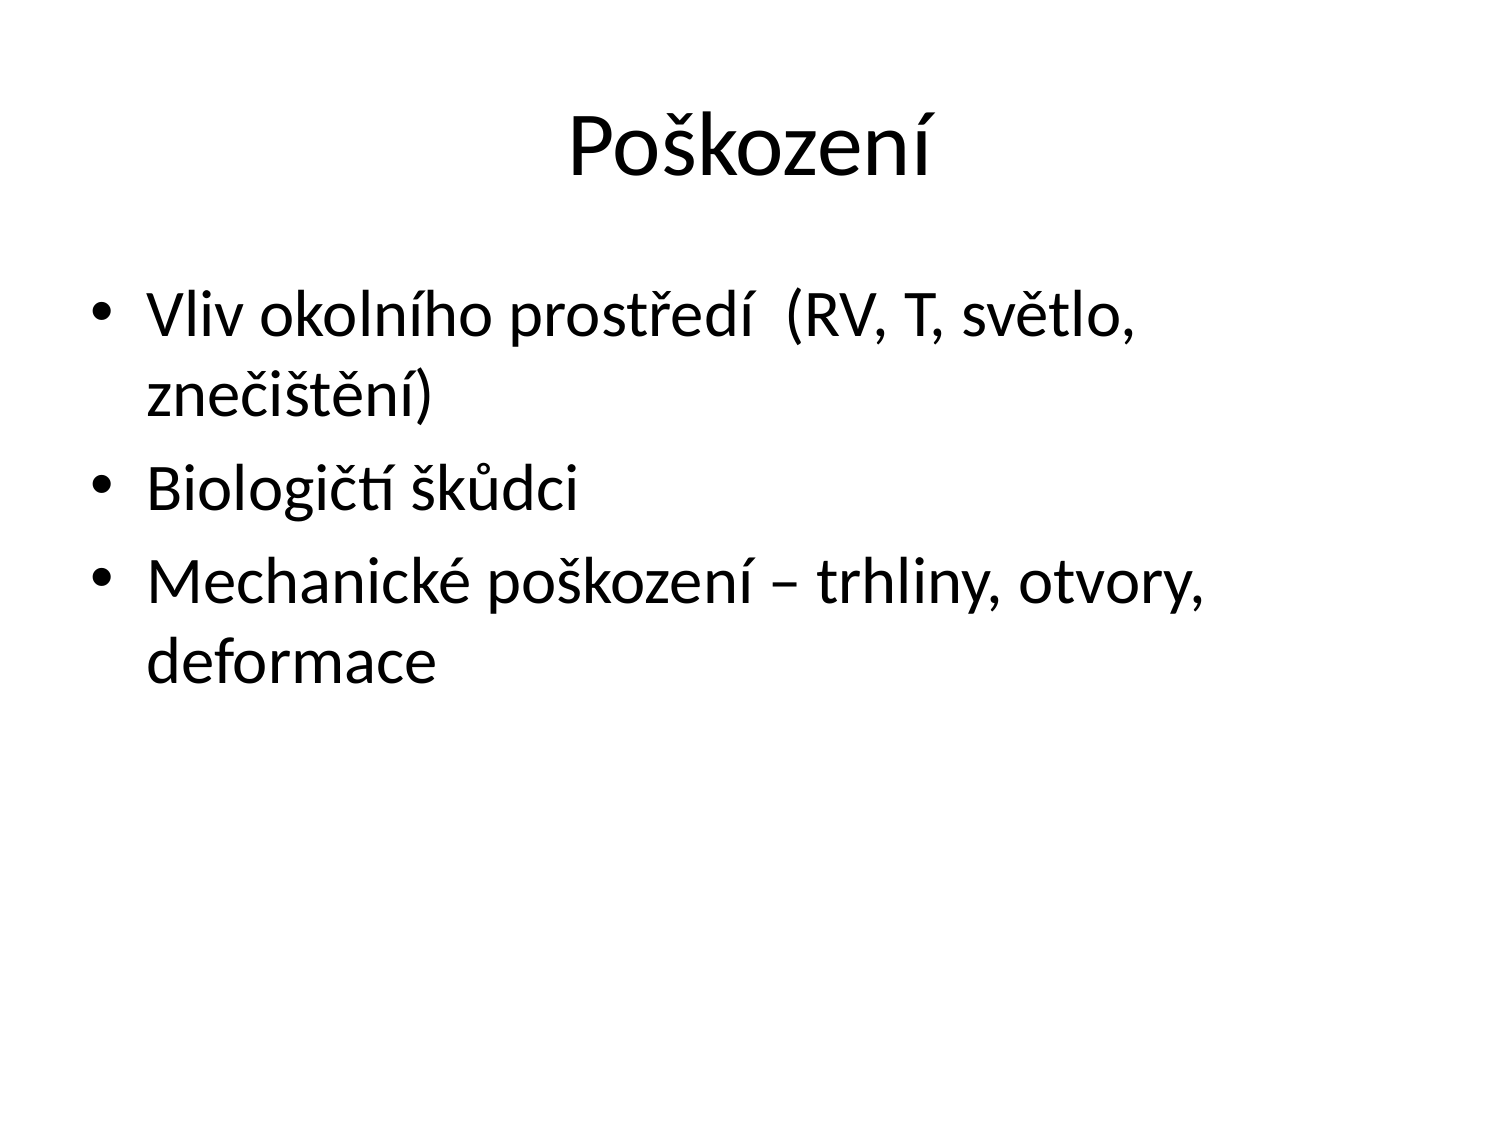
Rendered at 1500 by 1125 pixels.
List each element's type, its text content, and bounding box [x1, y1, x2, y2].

title Poškození [75, 45, 1425, 233]
list Vliv okolního prostředí (RV, T, světlo, znečištění) Biologičtí škůdci Mechanické poškození – trhliny, otvory, deformace [75, 262, 1425, 1005]
